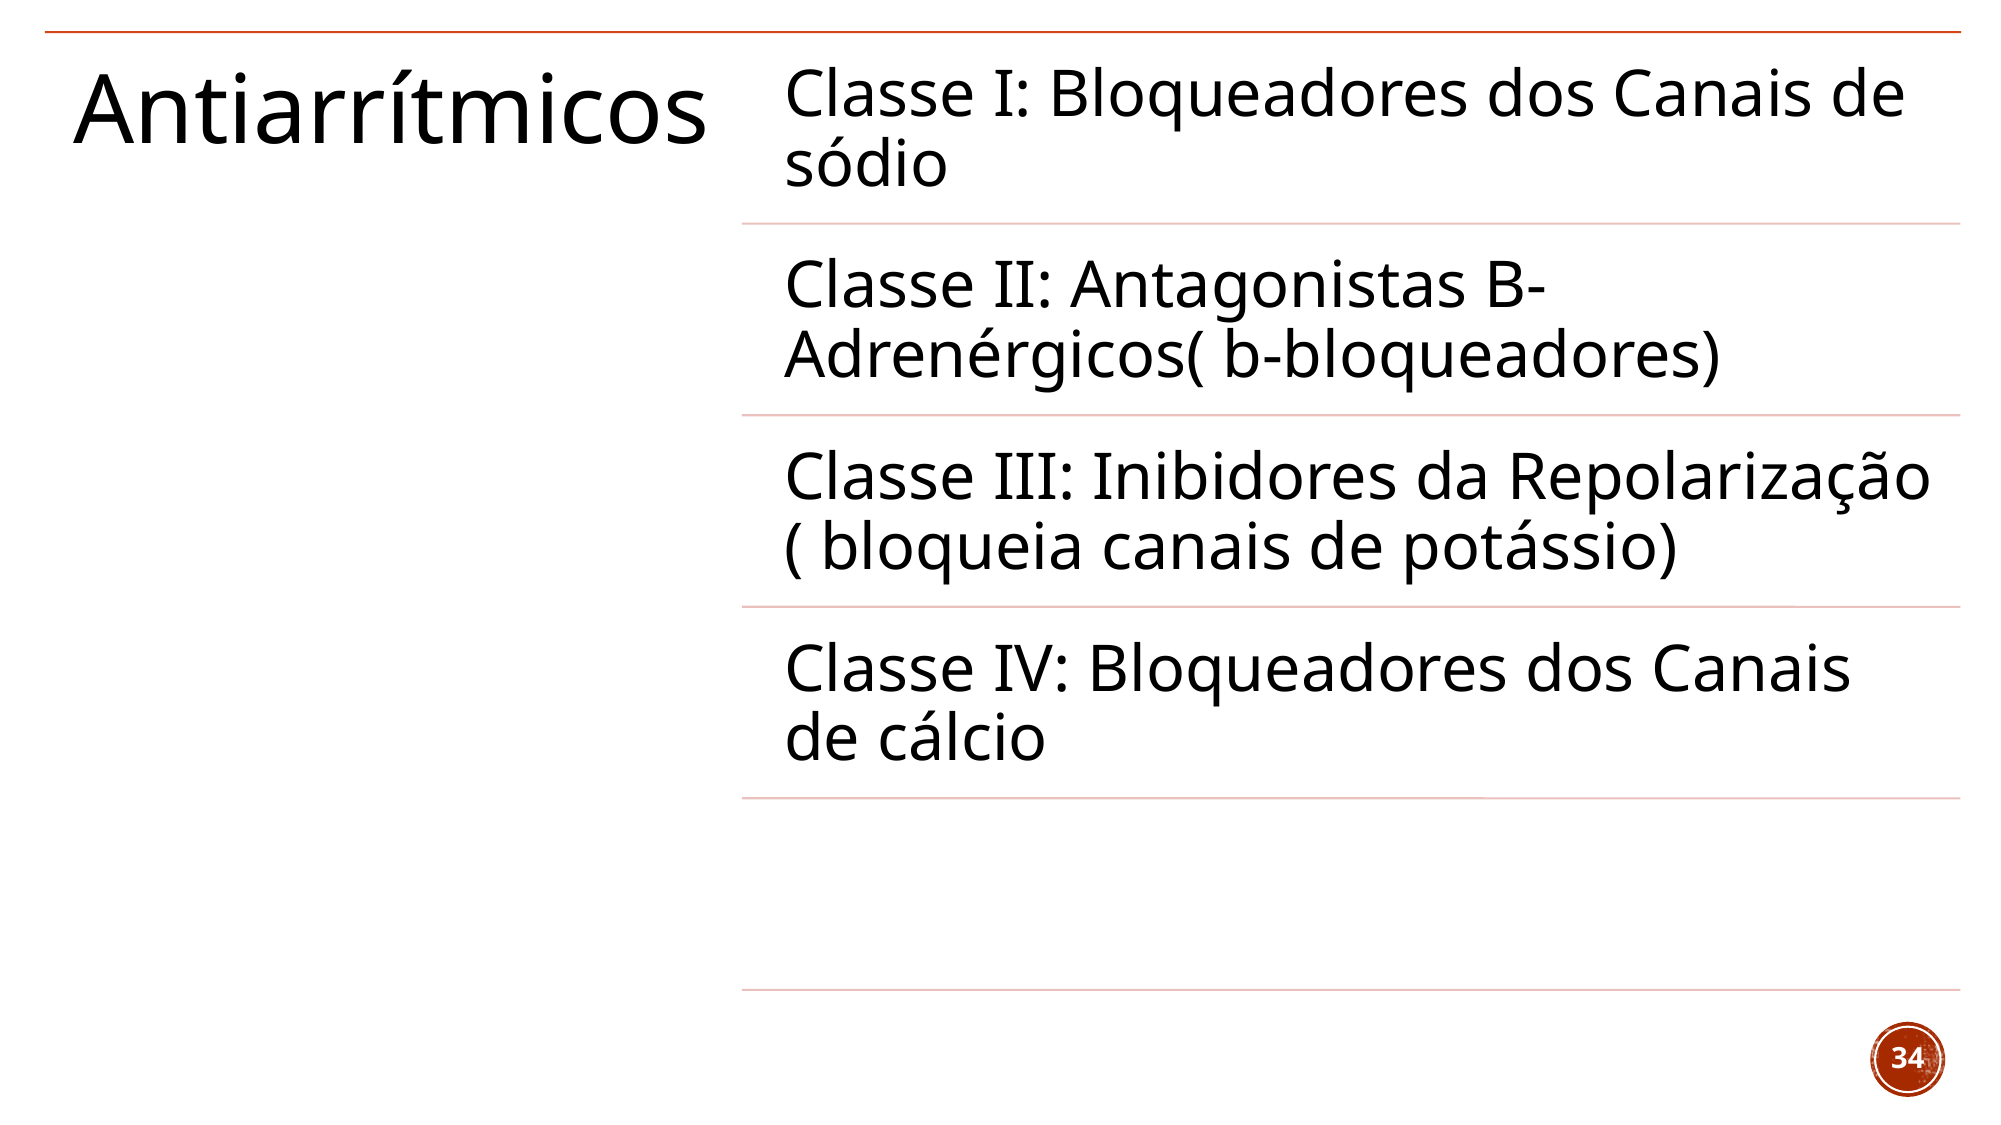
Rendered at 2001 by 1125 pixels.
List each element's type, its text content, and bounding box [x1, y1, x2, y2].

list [50, 37, 1958, 996]
slide_number 34 [1855, 1028, 1961, 1089]
